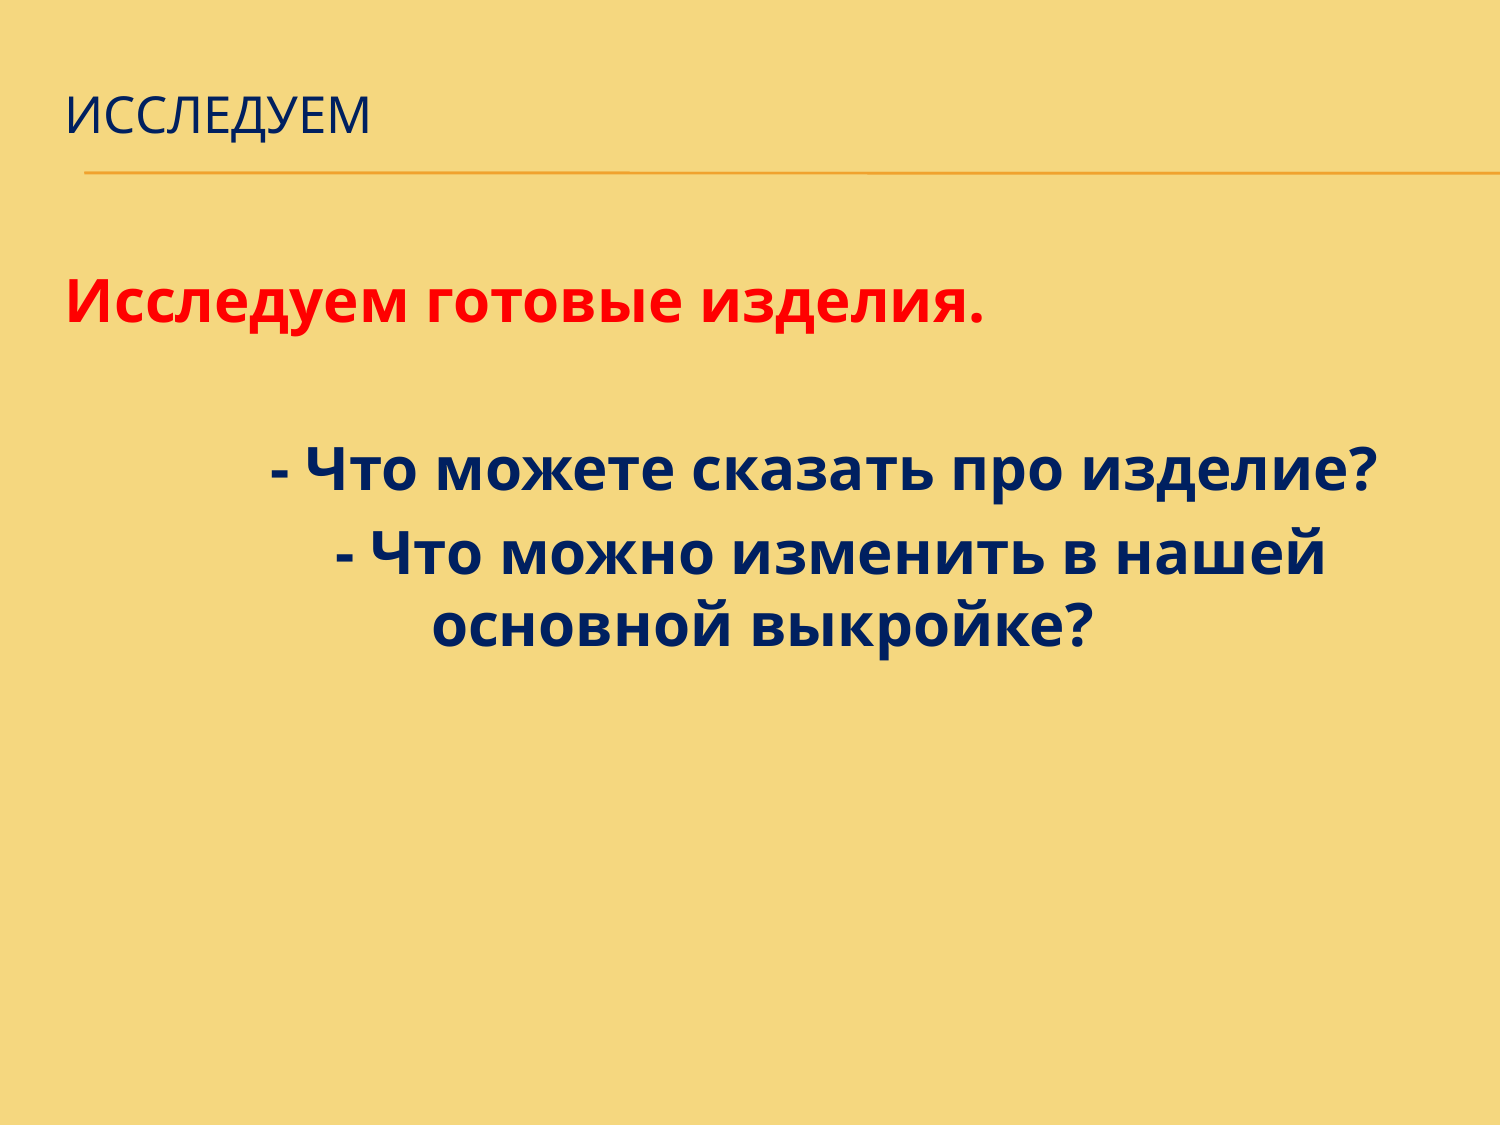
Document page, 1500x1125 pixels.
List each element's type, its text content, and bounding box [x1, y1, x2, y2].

list Исследуем готовые изделия. - Что можете сказать про изделие? - Что можно изменить в нашей основной выкройке? [50, 254, 1475, 669]
title Исследуем [50, 75, 1475, 213]
